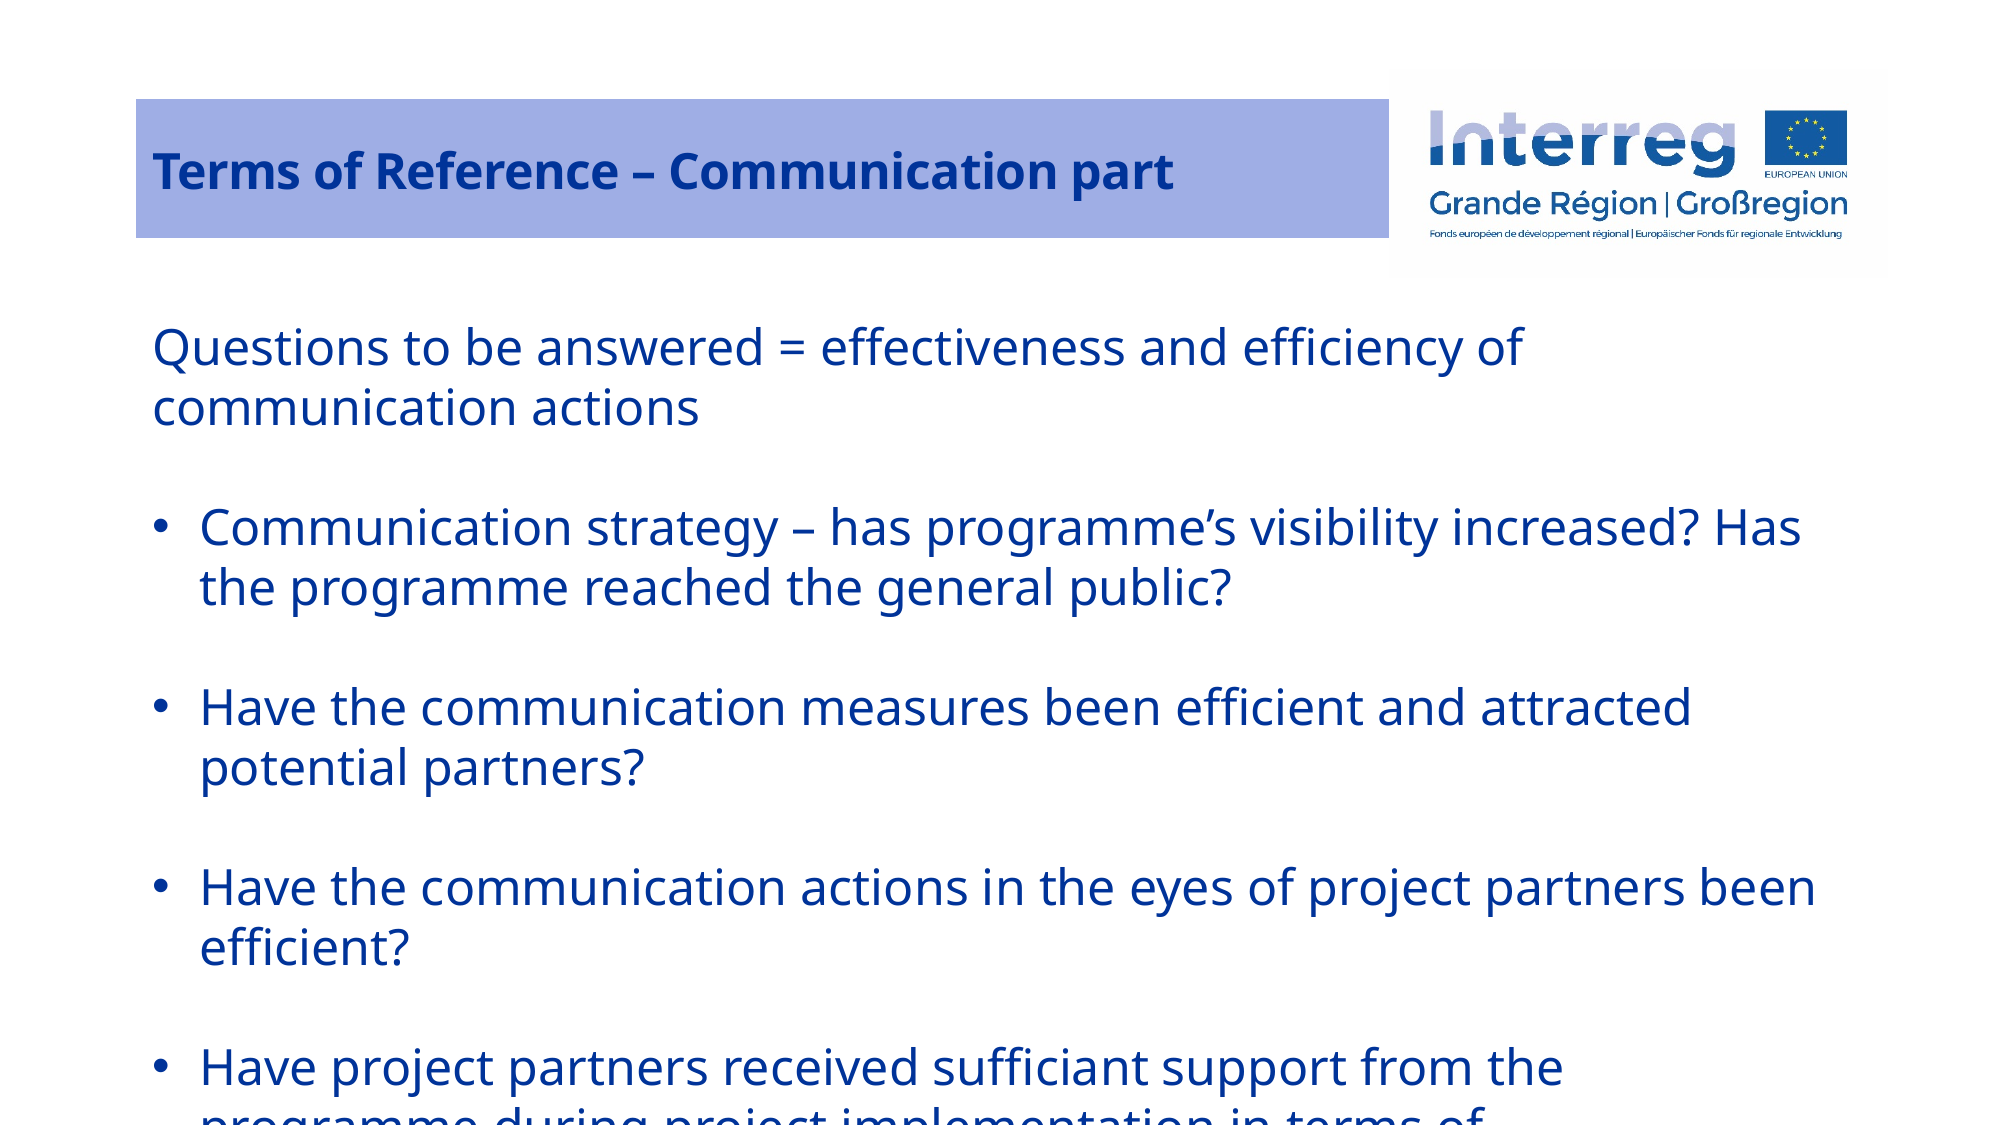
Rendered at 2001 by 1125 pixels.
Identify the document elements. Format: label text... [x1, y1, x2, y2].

title Terms of Reference – Communication part [137, 64, 1390, 283]
picture [1389, 69, 1888, 278]
text_box Questions to be answered = effectiveness and efficiency of communication actions Communication strategy – has programme’s visibility increased? Has the programme reached the general public? Have the communication measures been efficient and attracted potential partners? Have the communication actions in the eyes of project partners been efficient? Have project partners received sufficiant support from the programme during project implementation in terms of communication? [137, 308, 1850, 1125]
